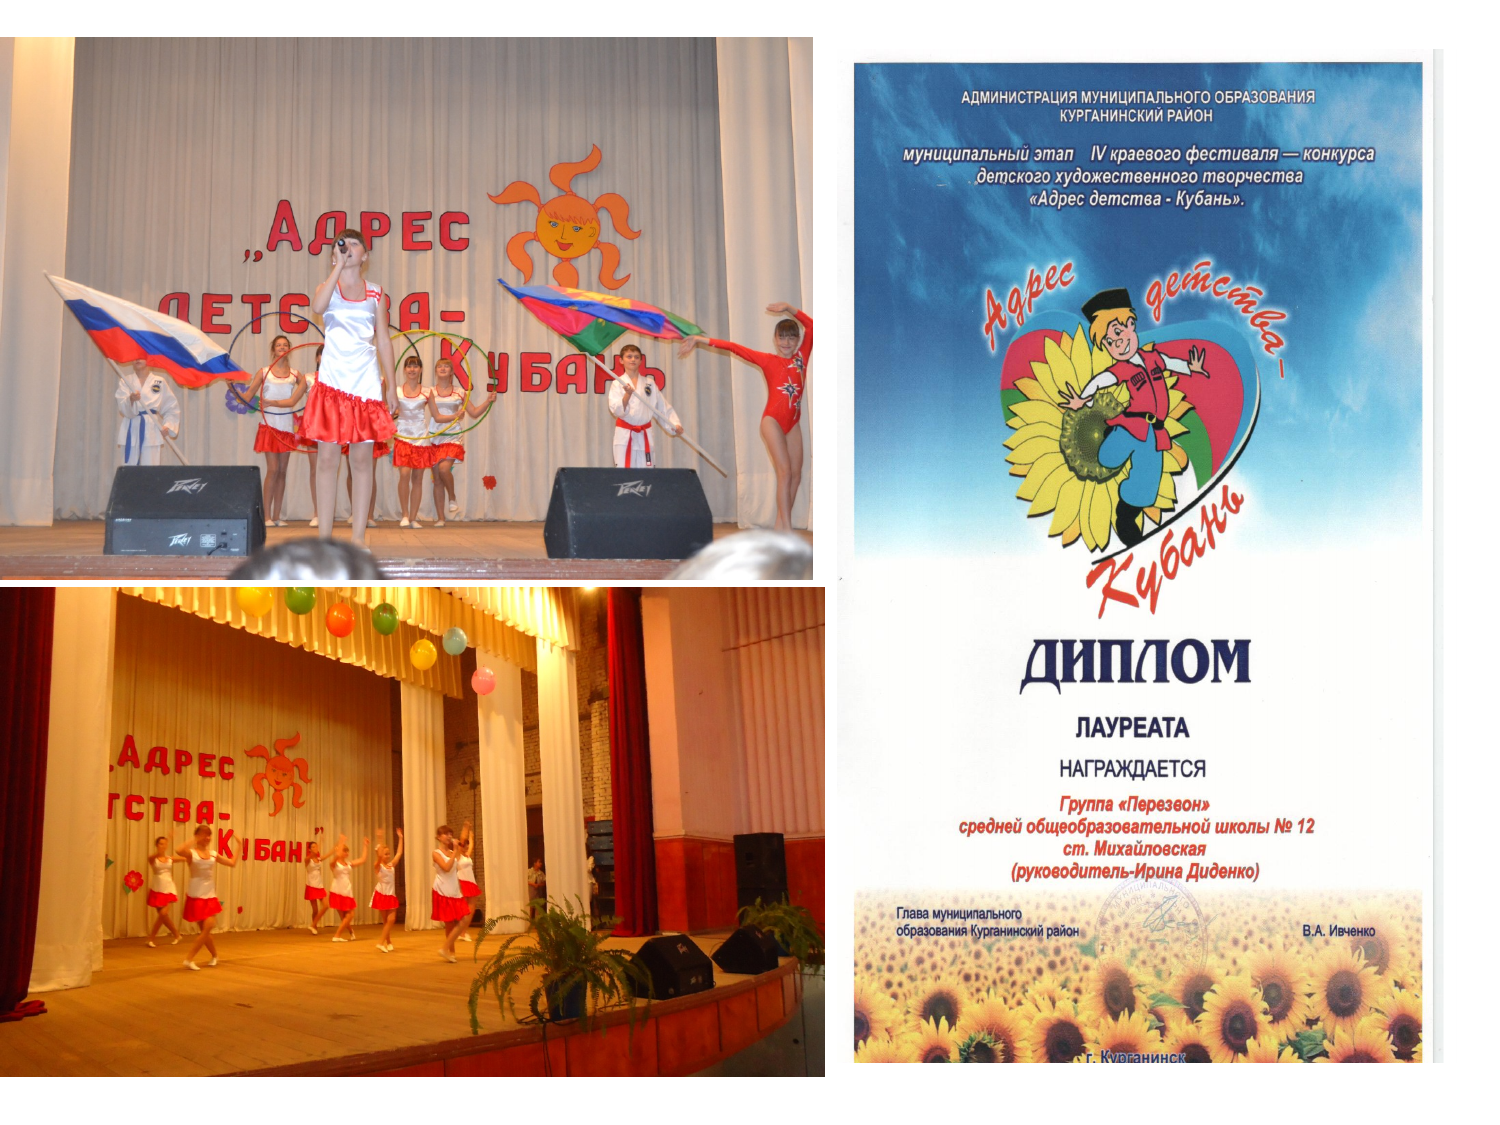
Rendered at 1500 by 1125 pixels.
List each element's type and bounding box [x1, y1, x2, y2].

picture [0, 587, 826, 1077]
picture [0, 37, 813, 580]
picture [837, 49, 1457, 1063]
